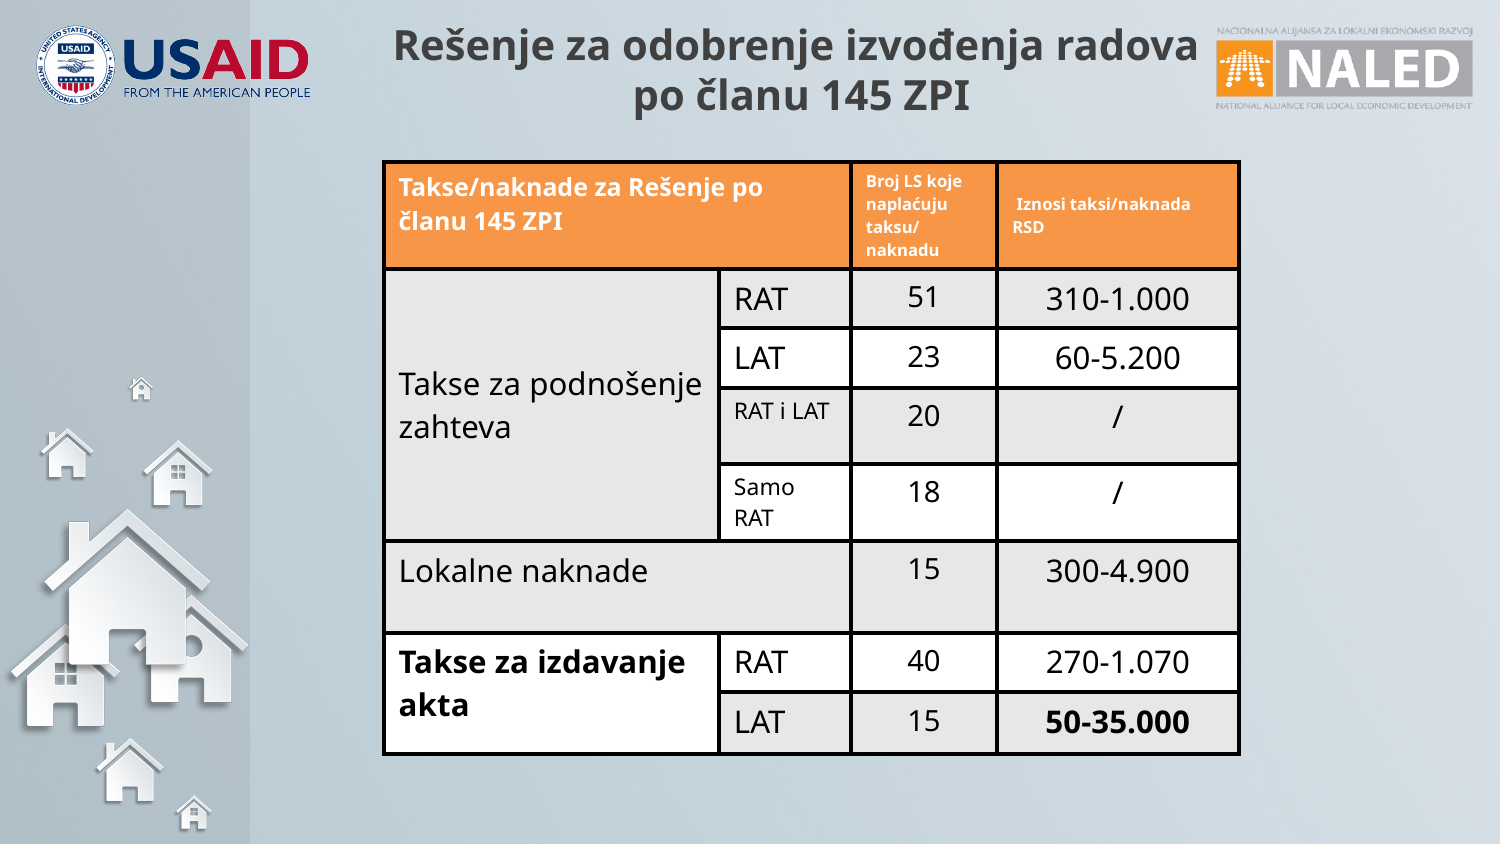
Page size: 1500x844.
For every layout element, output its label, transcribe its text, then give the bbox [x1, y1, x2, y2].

table_cell Takse za podnošenje zahteva [386, 271, 717, 539]
table_cell 23 [853, 330, 995, 386]
table_cell Samo RAT [721, 466, 849, 539]
table_cell 40 [853, 635, 995, 690]
table_cell RAT [721, 635, 849, 690]
table_cell 270-1.070 [999, 635, 1237, 690]
picture [0, 0, 1500, 844]
table_cell RAT [721, 271, 849, 326]
table_cell LAT [721, 694, 849, 752]
table_cell 60-5.200 [999, 330, 1237, 386]
table_cell 15 [853, 543, 995, 631]
table_cell 51 [853, 271, 995, 326]
table_cell 20 [853, 390, 995, 462]
table_cell 300-4.900 [999, 543, 1237, 631]
table_cell LAT [721, 330, 849, 386]
table_cell 15 [853, 694, 995, 752]
list Rešenje za odobrenje izvođenja radova po članu 145 ZPI [351, 31, 1205, 107]
table_cell / [999, 466, 1237, 539]
table_header Broj LS koje naplaćuju taksu/naknadu [853, 164, 995, 267]
table_cell 310-1.000 [999, 271, 1237, 326]
table_cell RAT i LAT [721, 390, 849, 462]
table_cell / [999, 390, 1237, 462]
table_cell 18 [853, 466, 995, 539]
table_cell Takse za izdavanje akta [386, 635, 717, 752]
table_header Takse/naknade za Rešenje po članu 145 ZPI [386, 164, 849, 267]
table_header Iznosi taksi/naknada RSD [999, 164, 1237, 267]
table_cell 50-35.000 [999, 694, 1237, 752]
table_cell Lokalne naknade [386, 543, 849, 631]
